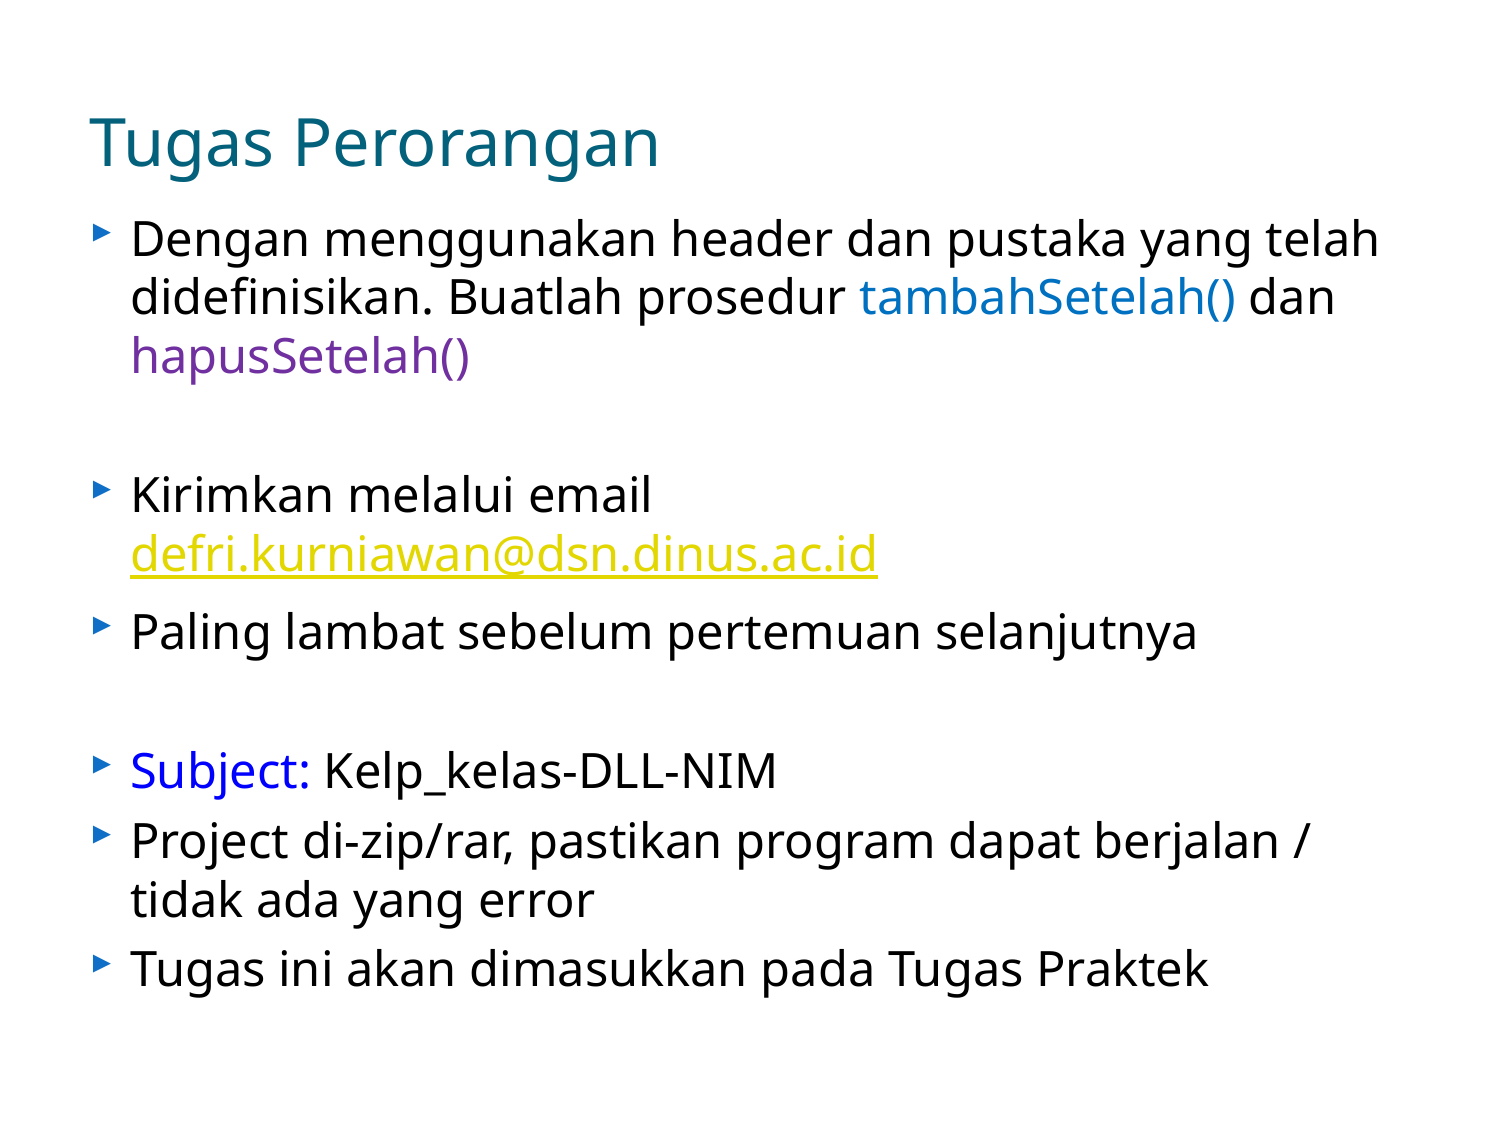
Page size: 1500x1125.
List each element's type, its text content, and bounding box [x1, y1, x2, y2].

list Dengan menggunakan header dan pustaka yang telah didefinisikan. Buatlah prosedur tambahSetelah() dan hapusSetelah() Kirimkan melalui email defri.kurniawan@dsn.dinus.ac.id Paling lambat sebelum pertemuan selanjutnya Subject: Kelp_kelas-DLL-NIM Project di-zip/rar, pastikan program dapat berjalan / tidak ada yang error Tugas ini akan dimasukkan pada Tugas Praktek [75, 200, 1425, 1010]
title Tugas Perorangan [75, 24, 1425, 188]
